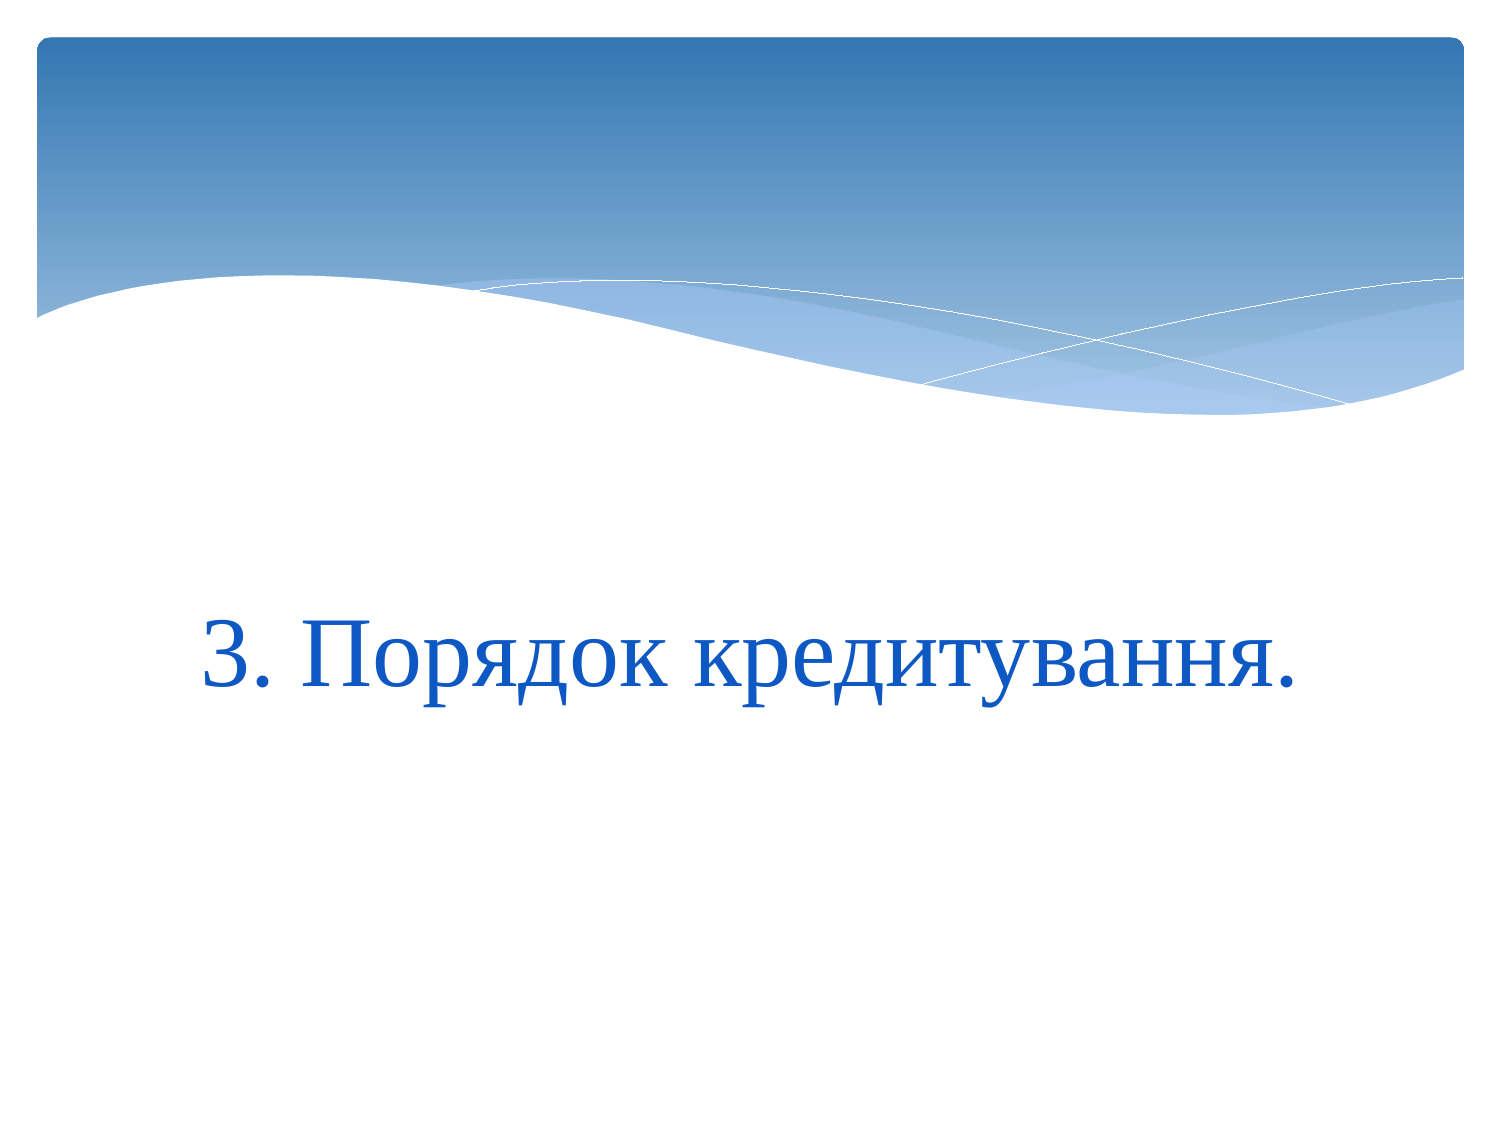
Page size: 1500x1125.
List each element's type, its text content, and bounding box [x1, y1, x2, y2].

list 3. Порядок кредитування. [143, 438, 1359, 1005]
